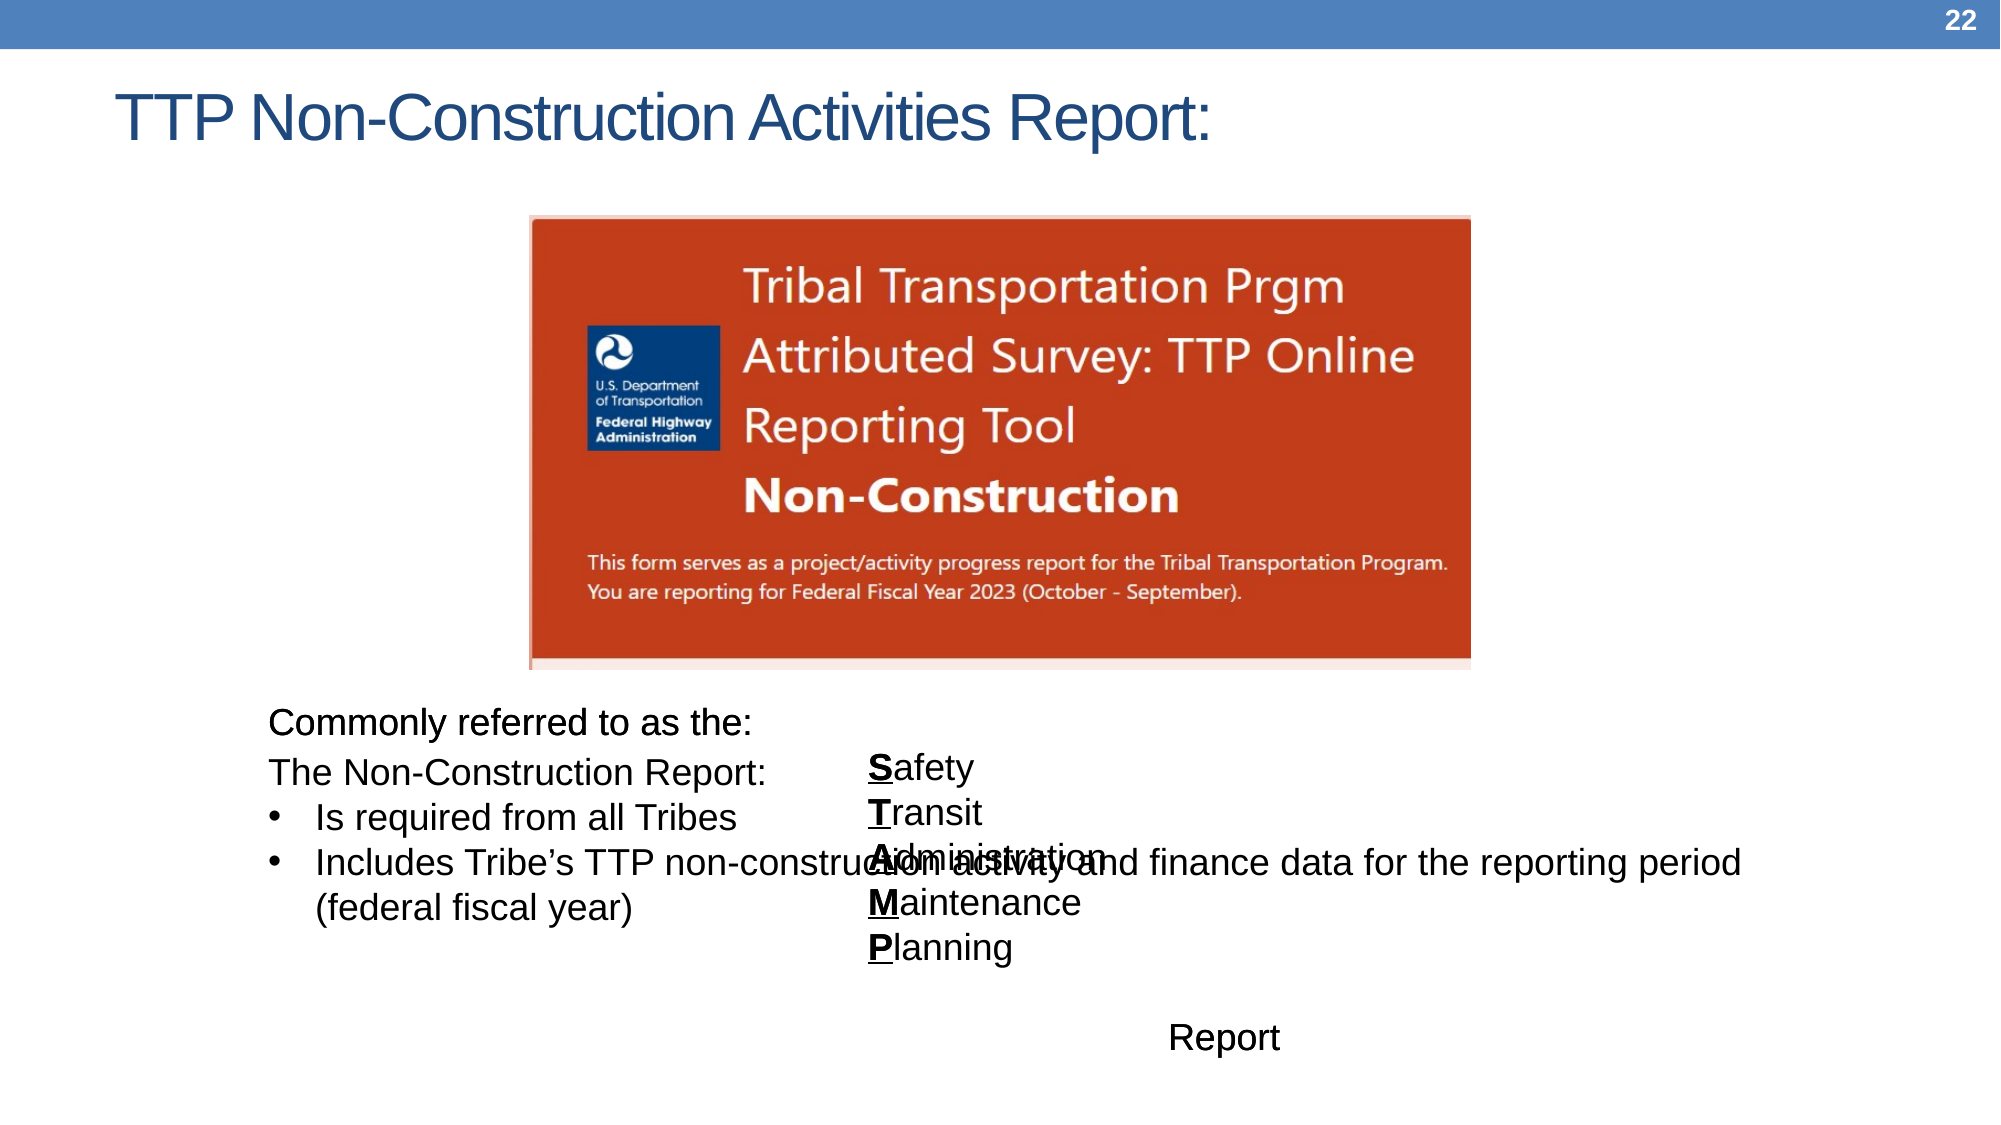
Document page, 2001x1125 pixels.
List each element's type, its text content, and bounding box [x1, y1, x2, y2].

title TTP Non-Construction Activities Report: [99, 40, 1900, 187]
text_box The Non-Construction Report: Is required from all Tribes Includes Tribe’s TTP non-construction activity and finance data for the reporting period (federal fiscal year) [253, 740, 1833, 936]
text_box Commonly referred to as the: Safety Transit Administration Maintenance Planning Report [253, 690, 2000, 1066]
slide_number 22 [1759, 0, 1993, 46]
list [528, 214, 1472, 670]
